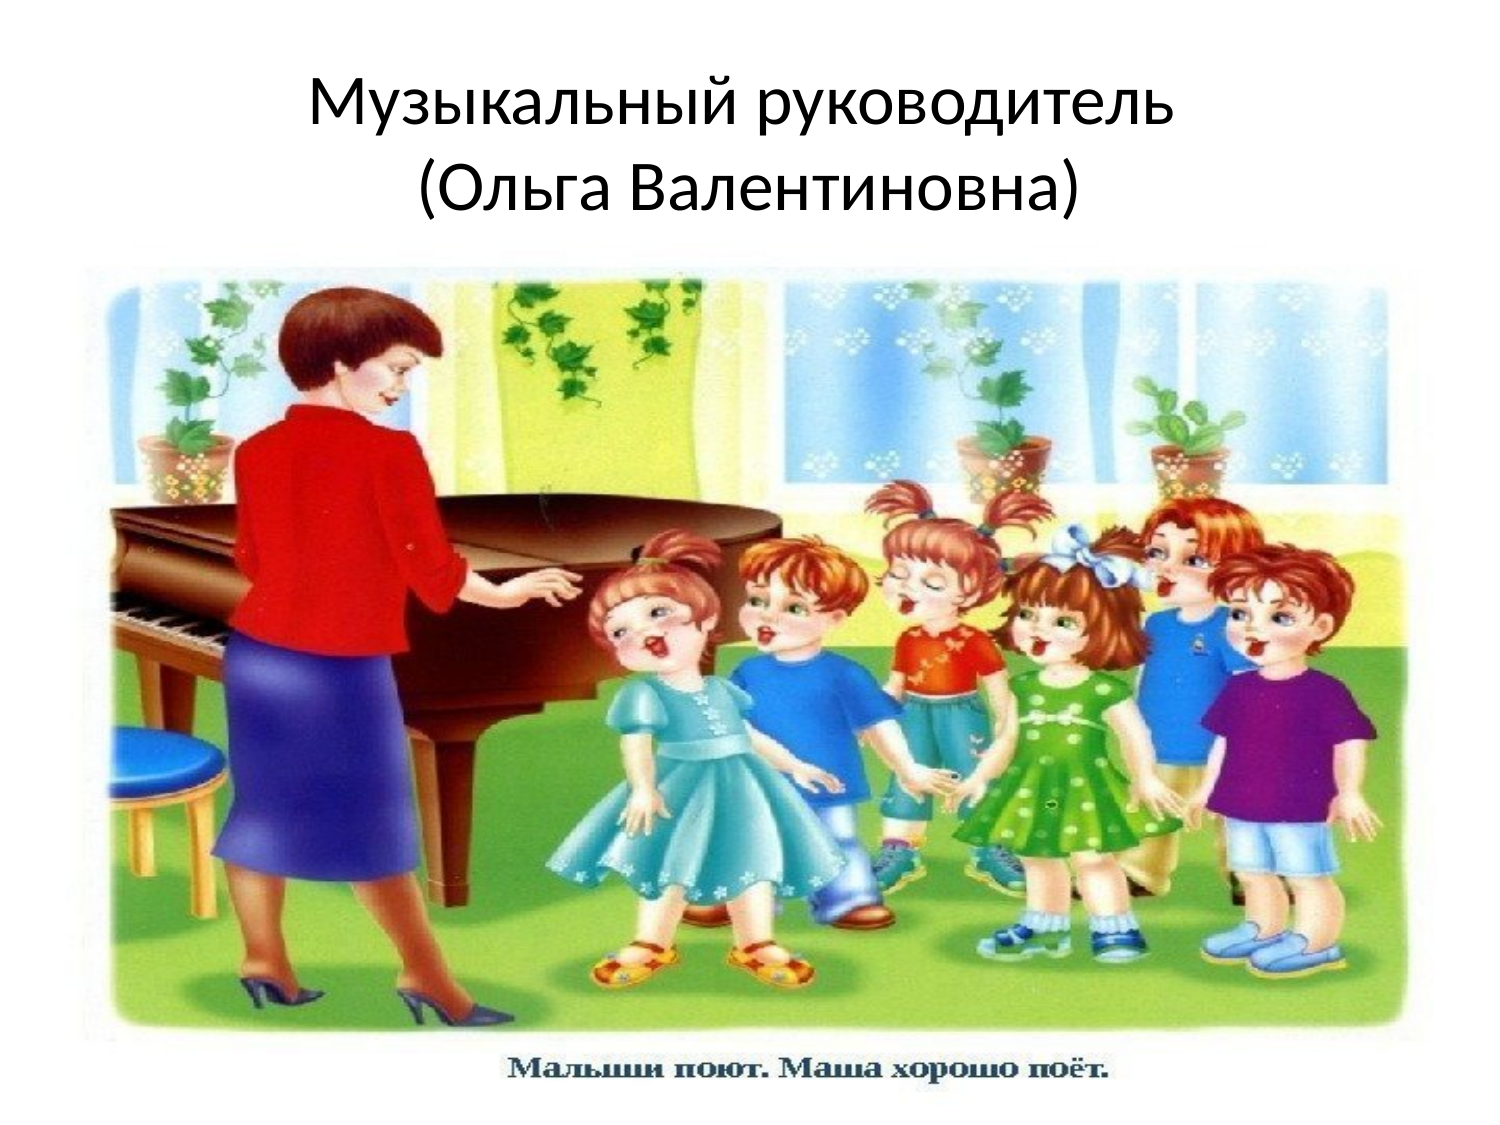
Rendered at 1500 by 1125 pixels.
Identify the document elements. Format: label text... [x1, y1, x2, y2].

title Музыкальный руководитель (Ольга Валентиновна) [75, 45, 1425, 233]
picture [0, 243, 1500, 1125]
